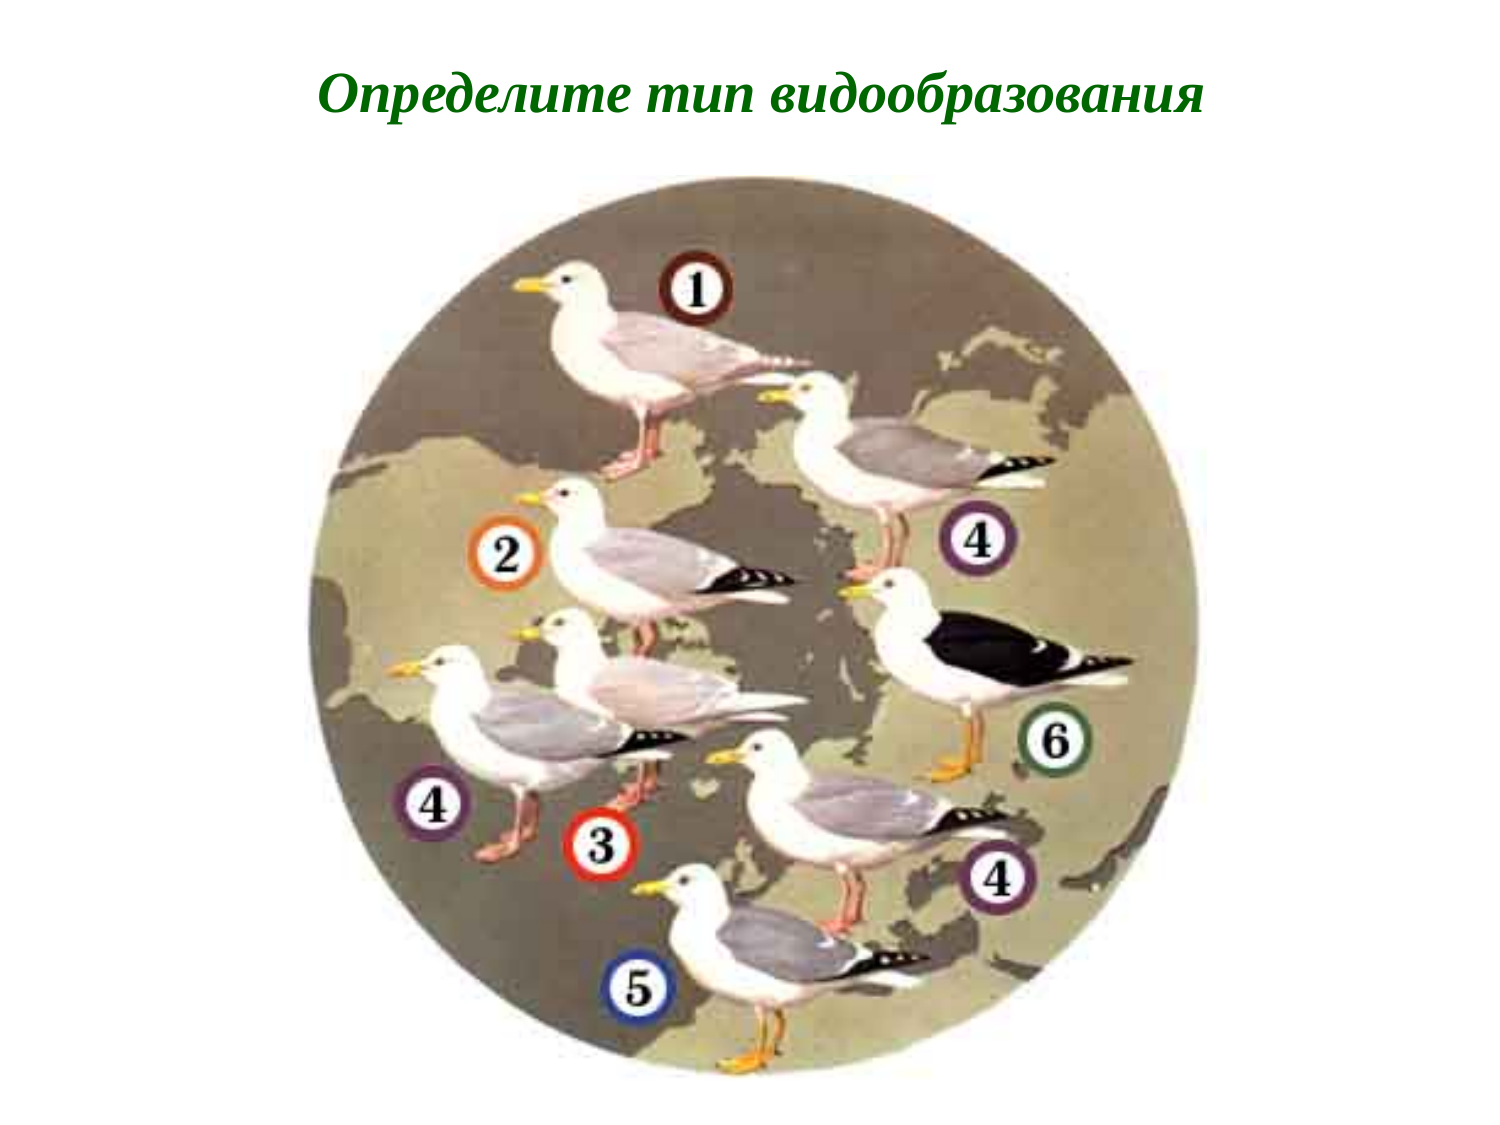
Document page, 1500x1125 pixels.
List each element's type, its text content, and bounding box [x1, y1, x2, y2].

text_box Определите тип видообразования [128, 46, 1395, 132]
picture [304, 175, 1208, 1084]
